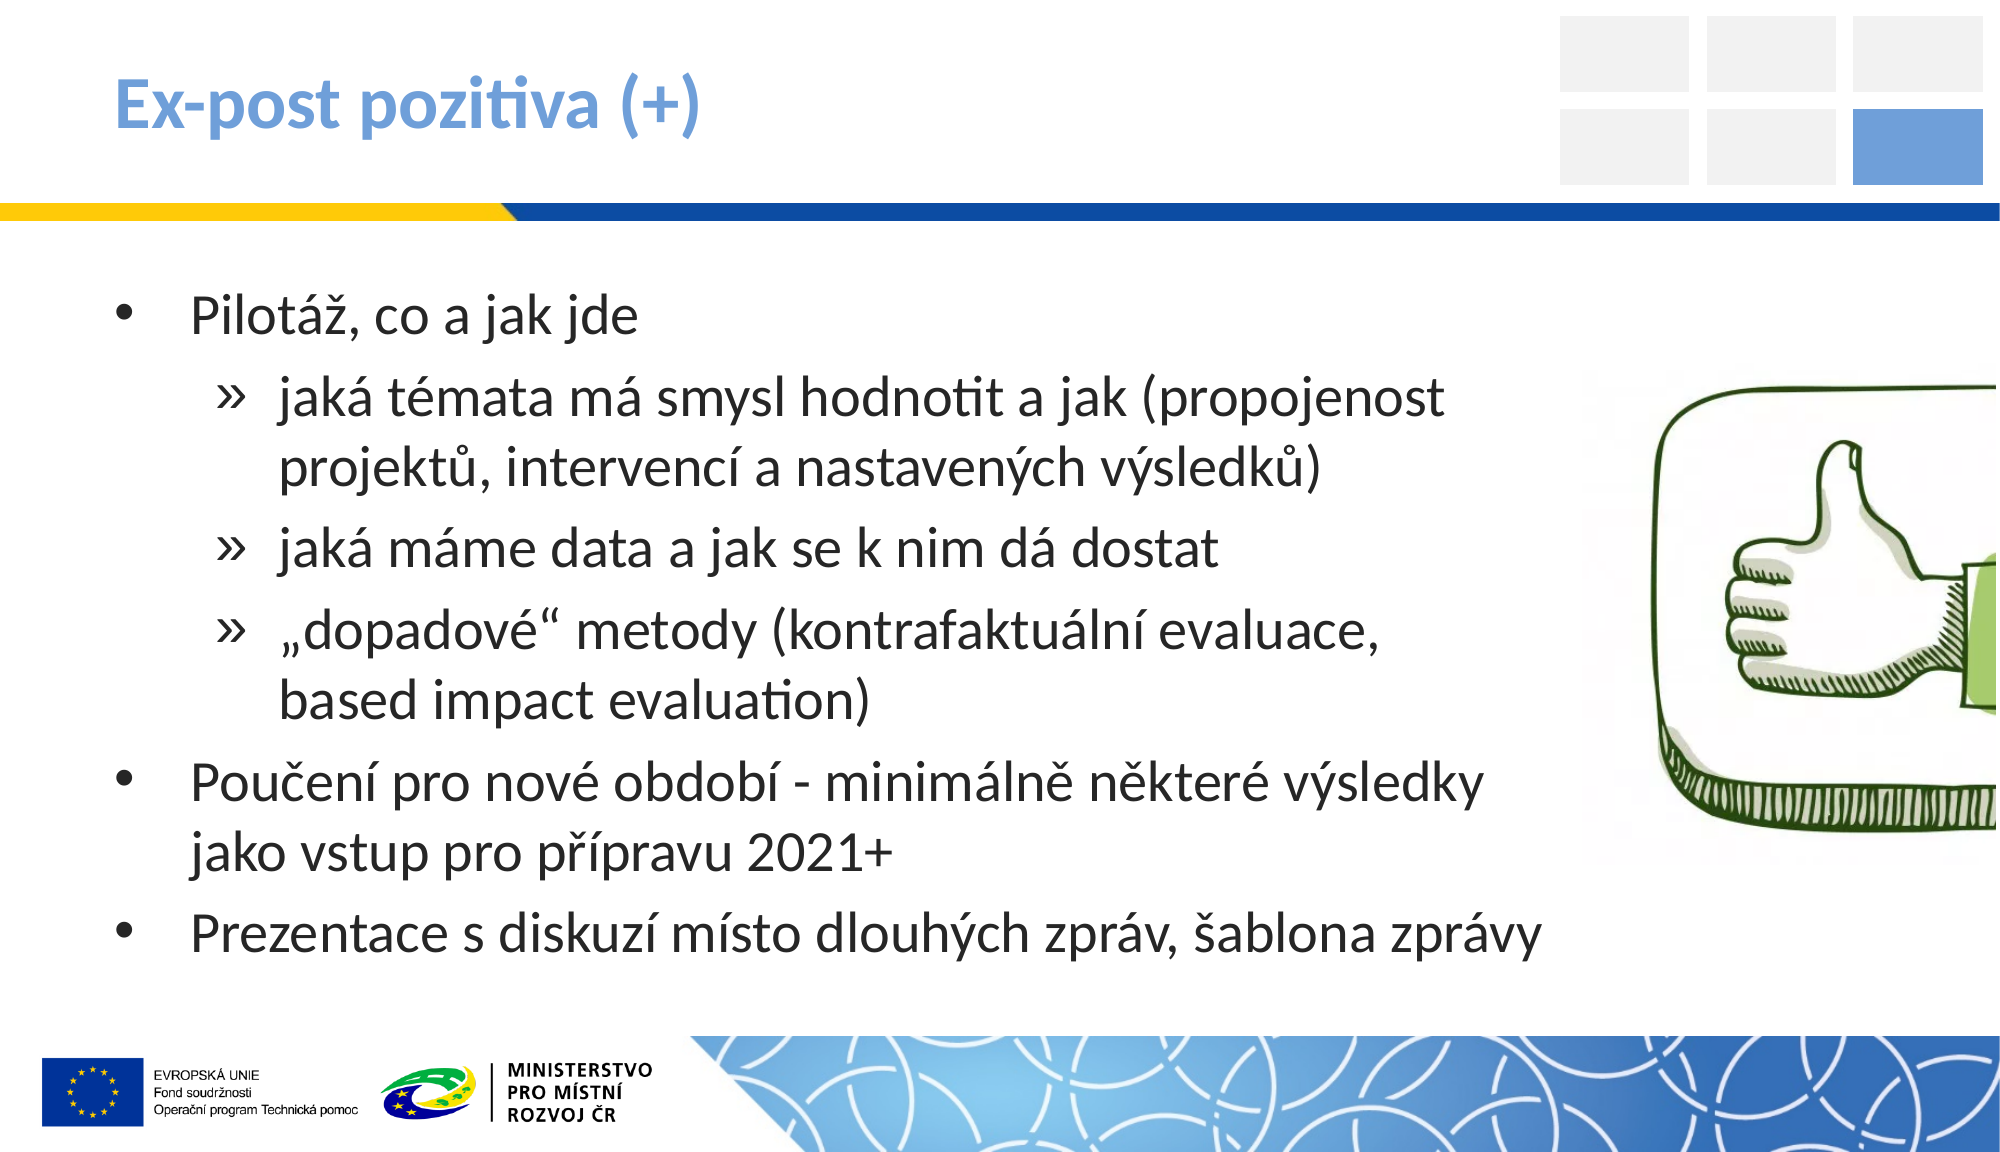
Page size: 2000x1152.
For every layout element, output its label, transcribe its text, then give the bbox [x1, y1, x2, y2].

title Ex-post pozitiva (+) [99, 46, 1552, 198]
list Pilotáž, co a jak jde jaká témata má smysl hodnotit a jak (propojenost projektů, intervencí a nastavených výsledků) jaká máme data a jak se k nim dá dostat „dopadové“ metody (kontrafaktuální evaluace, theory-based impact evaluation) Poučení pro nové období - minimálně některé výsledky jako vstup pro přípravu 2021+ Prezentace s diskuzí místo dlouhých zpráv, šablona zprávy [99, 268, 1900, 1029]
picture [0, 203, 2000, 221]
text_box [1557, 0, 1986, 204]
picture [19, 1035, 674, 1149]
picture [680, 1036, 2000, 1152]
picture [1582, 362, 1996, 865]
